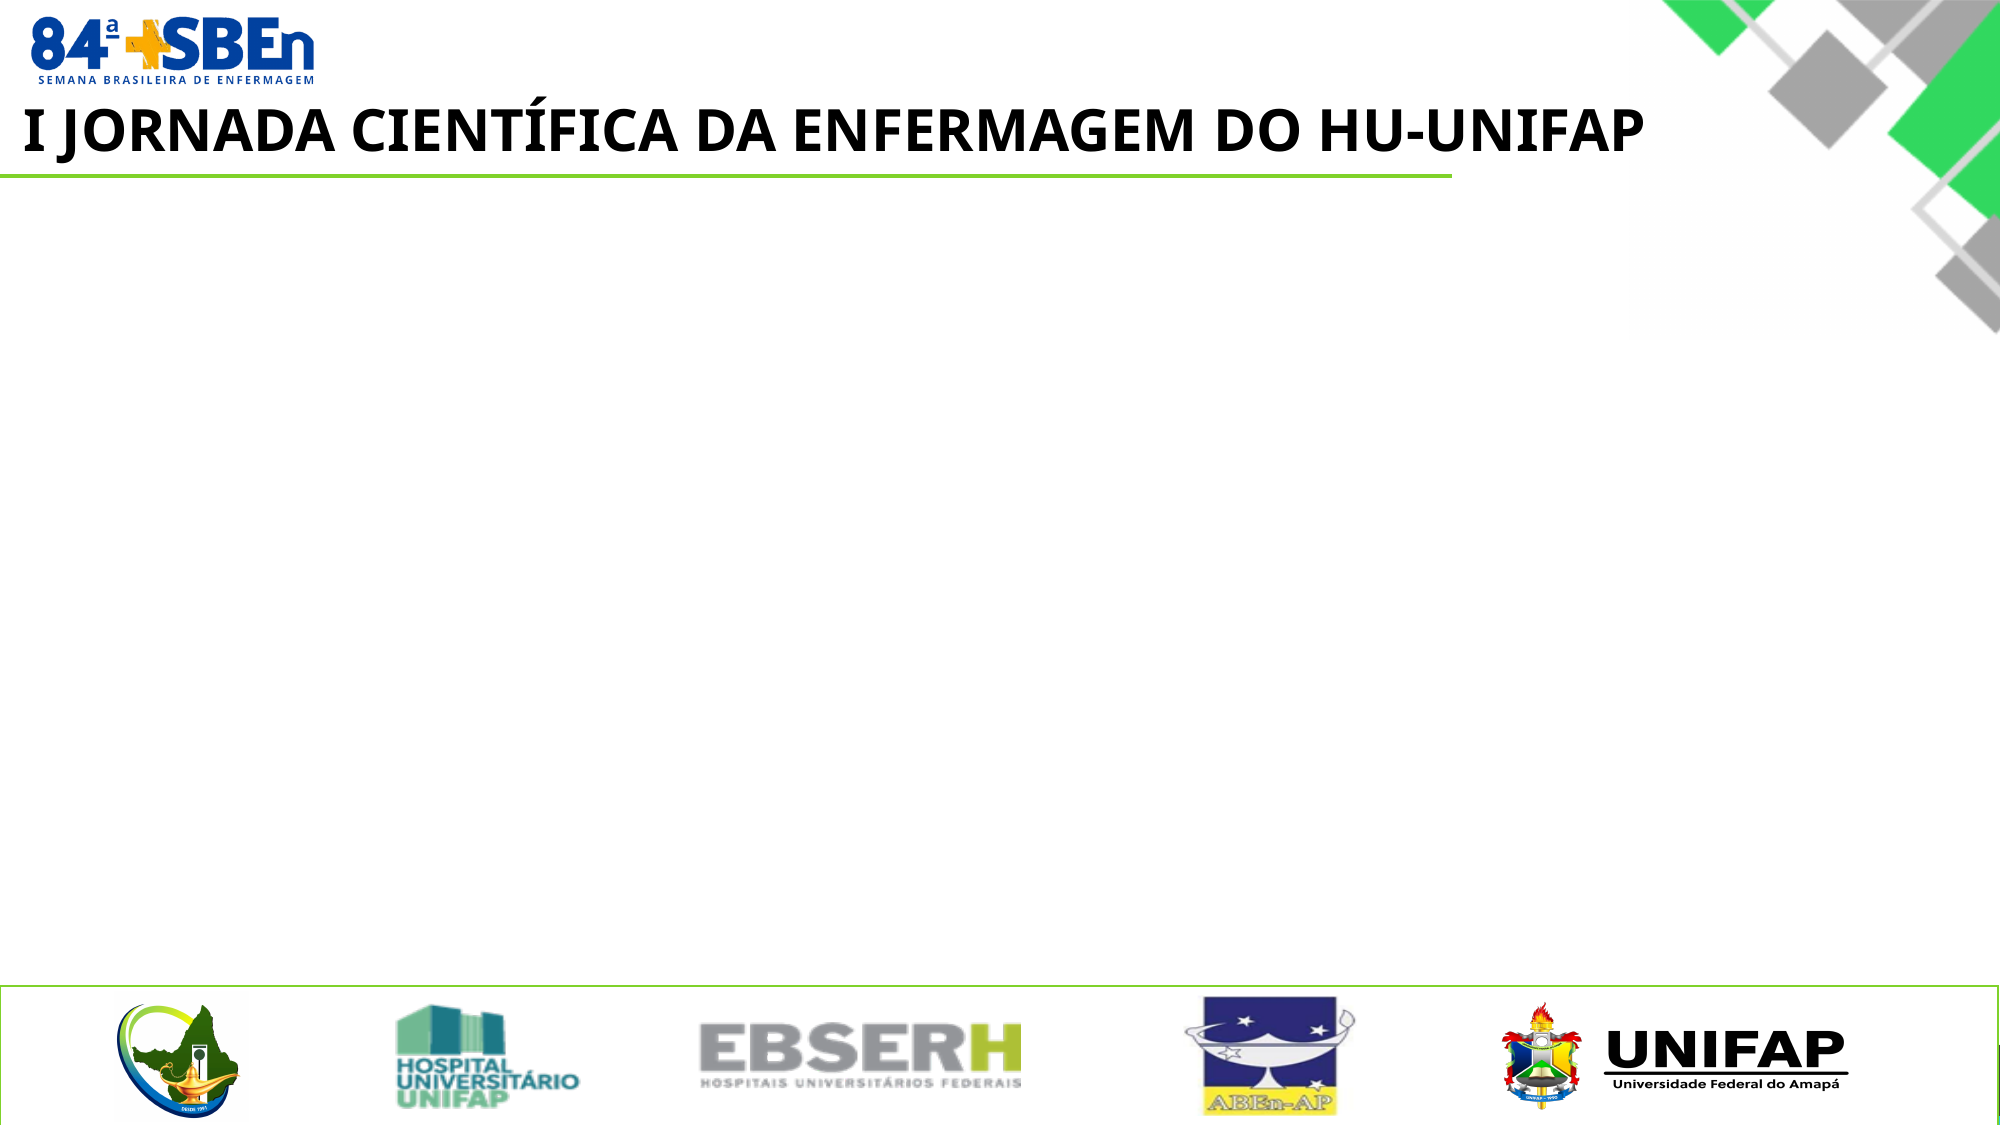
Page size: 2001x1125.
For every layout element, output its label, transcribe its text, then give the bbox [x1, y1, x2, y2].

picture [1631, 0, 2000, 356]
text_box [0, 985, 1999, 1125]
picture [113, 990, 1021, 1125]
text_box I JORNADA CIENTÍFICA DA ENFERMAGEM DO HU-UNIFAP [373, 7, 1639, 248]
picture [1044, 990, 1878, 1119]
picture [0, 0, 369, 256]
